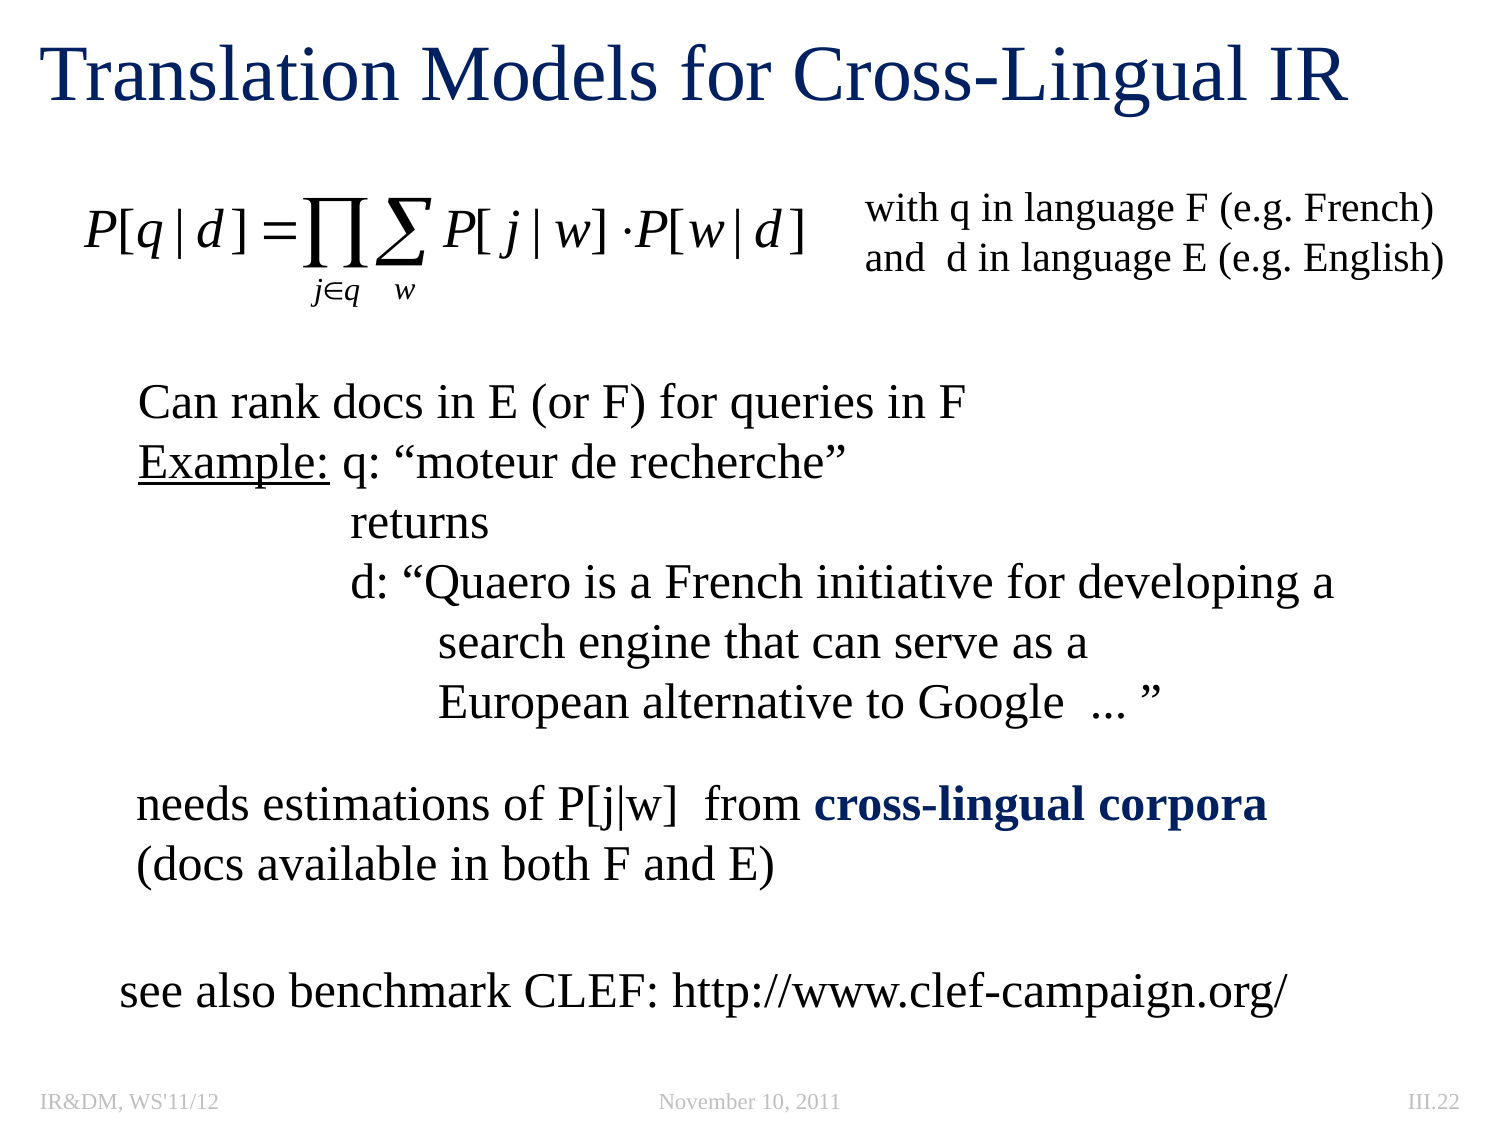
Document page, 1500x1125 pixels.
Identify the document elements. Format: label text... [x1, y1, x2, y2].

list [74, 187, 812, 321]
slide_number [575, 1074, 925, 1125]
slide_number III.22 [1149, 1074, 1475, 1125]
title Translation Models for Cross-Lingual IR [24, 12, 1475, 125]
text_box Can rank docs in E (or F) for queries in F Example: q: “moteur de recherche” returns d: “Quaero is a French initiative for developing a search engine that can serve as a European alternative to Google ... ” [123, 361, 1351, 737]
text_box see also benchmark CLEF: http://www.clef-campaign.org/ [104, 949, 1304, 1025]
text_box with q in language F (e.g. French) and d in language E (e.g. English) [850, 172, 1461, 288]
footer IR&DM, WS'11/12 [24, 1074, 475, 1125]
text_box needs estimations of P[j|w] from cross-lingual corpora (docs available in both F and E) [121, 763, 1296, 898]
